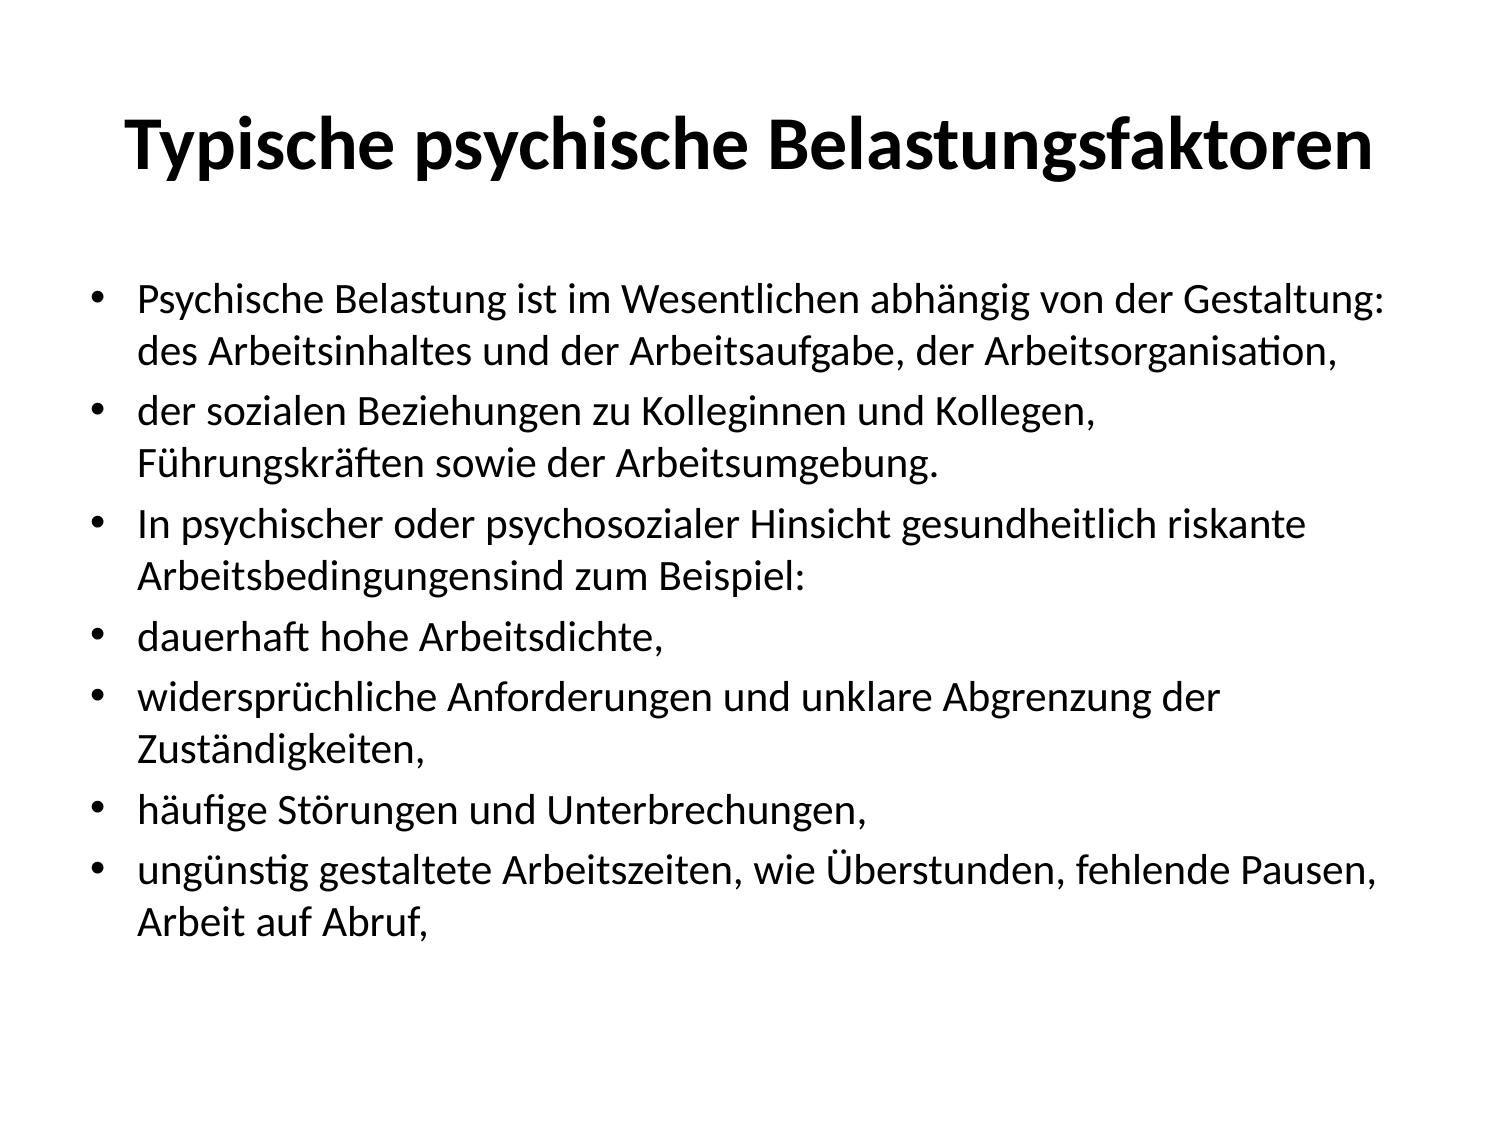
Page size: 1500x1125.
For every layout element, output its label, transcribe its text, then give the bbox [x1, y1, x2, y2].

title Typische psychische Belastungsfaktoren [75, 45, 1425, 233]
list Psychische Belastung ist im Wesentlichen abhängig von der Gestaltung: des Arbeitsinhaltes und der Arbeitsaufgabe, der Arbeitsorganisation, der sozialen Beziehungen zu Kolleginnen und Kollegen, Führungskräften sowie der Arbeitsumgebung. In psychischer oder psychosozialer Hinsicht gesundheitlich riskante Arbeitsbedingungensind zum Beispiel: dauerhaft hohe Arbeitsdichte, widersprüchliche Anforderungen und unklare Abgrenzung der Zuständigkeiten, häufige Störungen und Unterbrechungen, ungünstig gestaltete Arbeitszeiten, wie Überstunden, fehlende Pausen, Arbeit auf Abruf, [75, 262, 1425, 1005]
